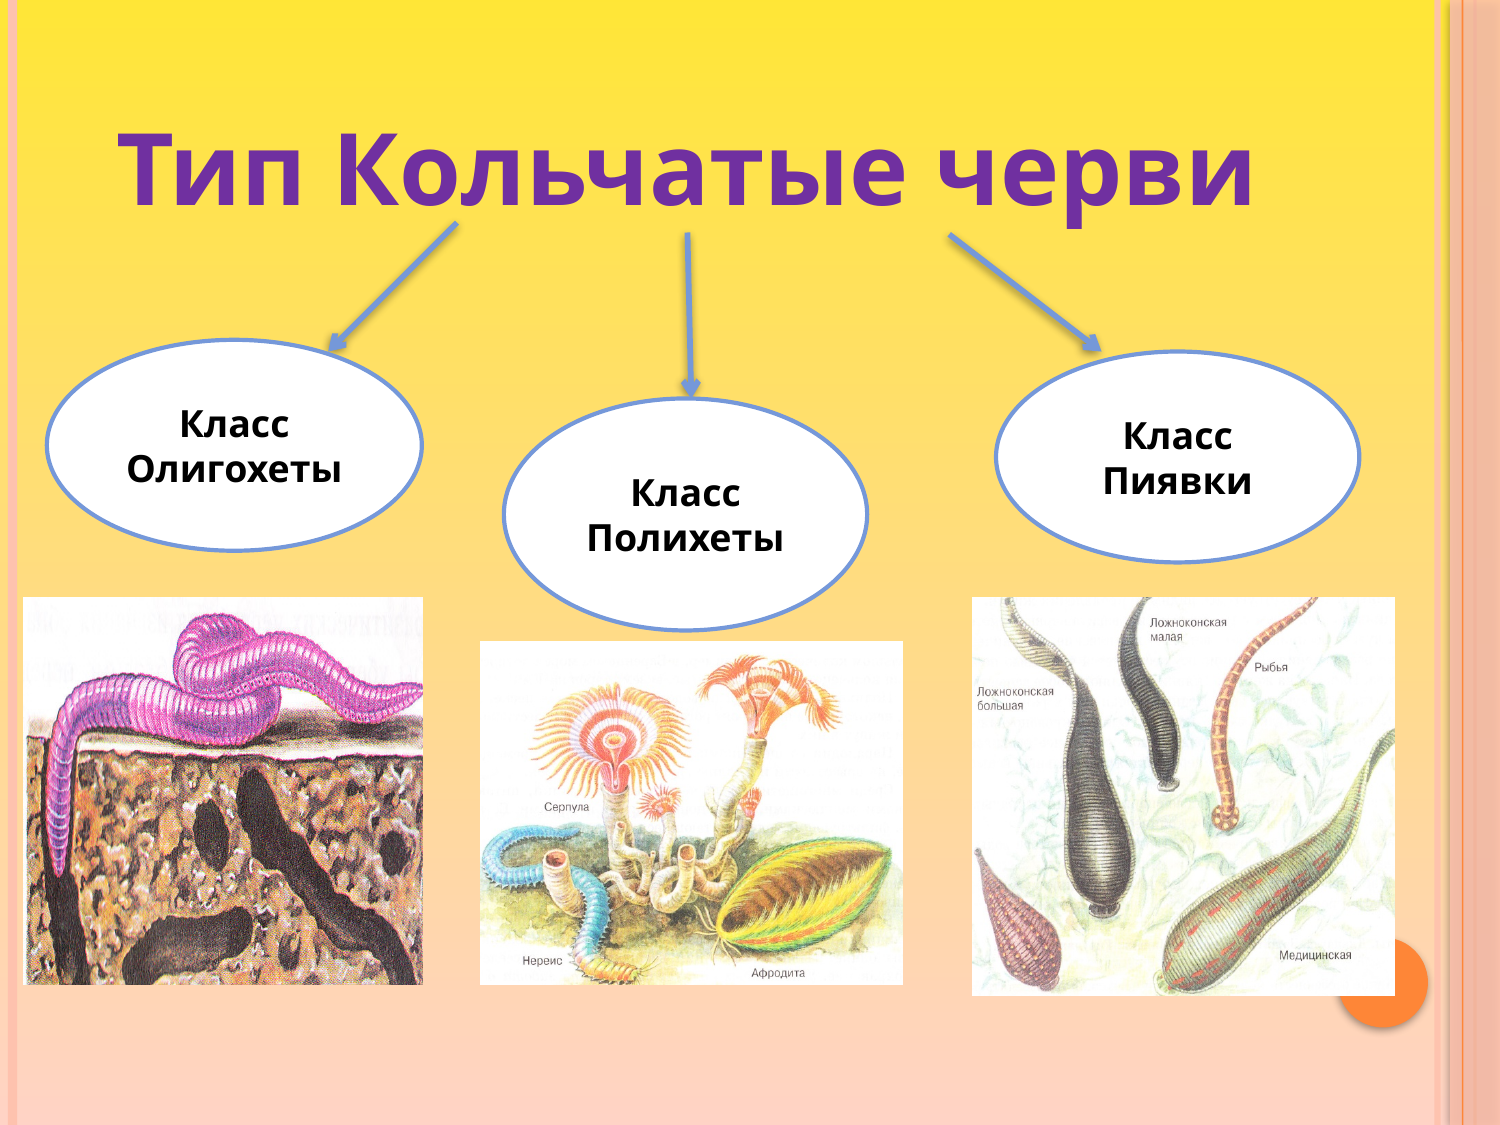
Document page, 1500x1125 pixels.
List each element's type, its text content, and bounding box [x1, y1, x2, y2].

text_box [605, 313, 773, 318]
picture [22, 597, 424, 985]
title Тип Кольчатые черви [75, 45, 1300, 233]
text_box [327, 222, 458, 353]
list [479, 641, 903, 985]
text_box Класс Полихеты [501, 396, 870, 633]
text_box Класс Пиявки [993, 349, 1362, 565]
picture [972, 597, 1395, 997]
text_box Класс Олигохеты [44, 337, 424, 553]
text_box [948, 233, 1102, 352]
